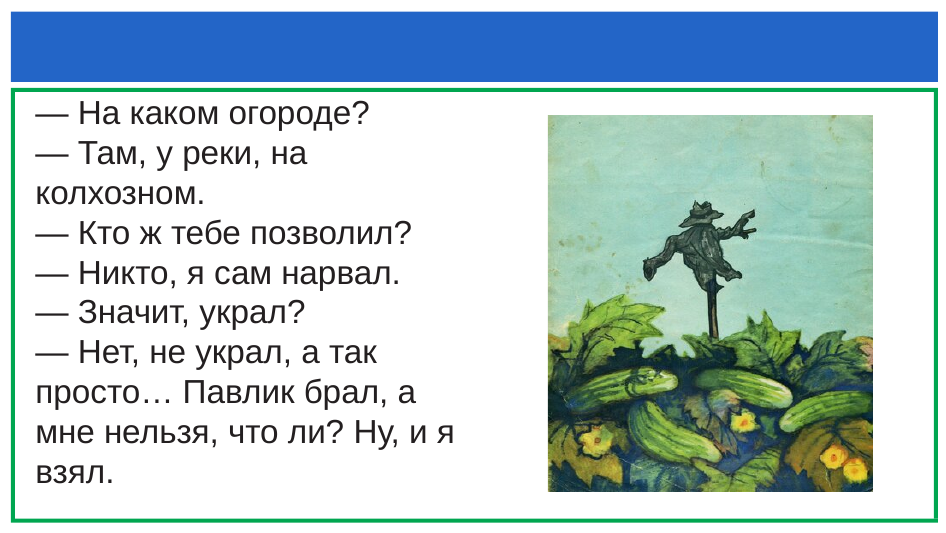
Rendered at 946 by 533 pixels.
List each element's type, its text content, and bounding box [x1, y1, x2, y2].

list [547, 115, 874, 492]
list — На каком огороде? — Там, у реки, на колхозном. — Кто ж тебе позволил? — Никто, я сам нарвал. — Значит, украл? — Нет, не украл, а так просто… Павлик брал, а мне нельзя, что ли? Ну, и я взял. [35, 91, 473, 526]
